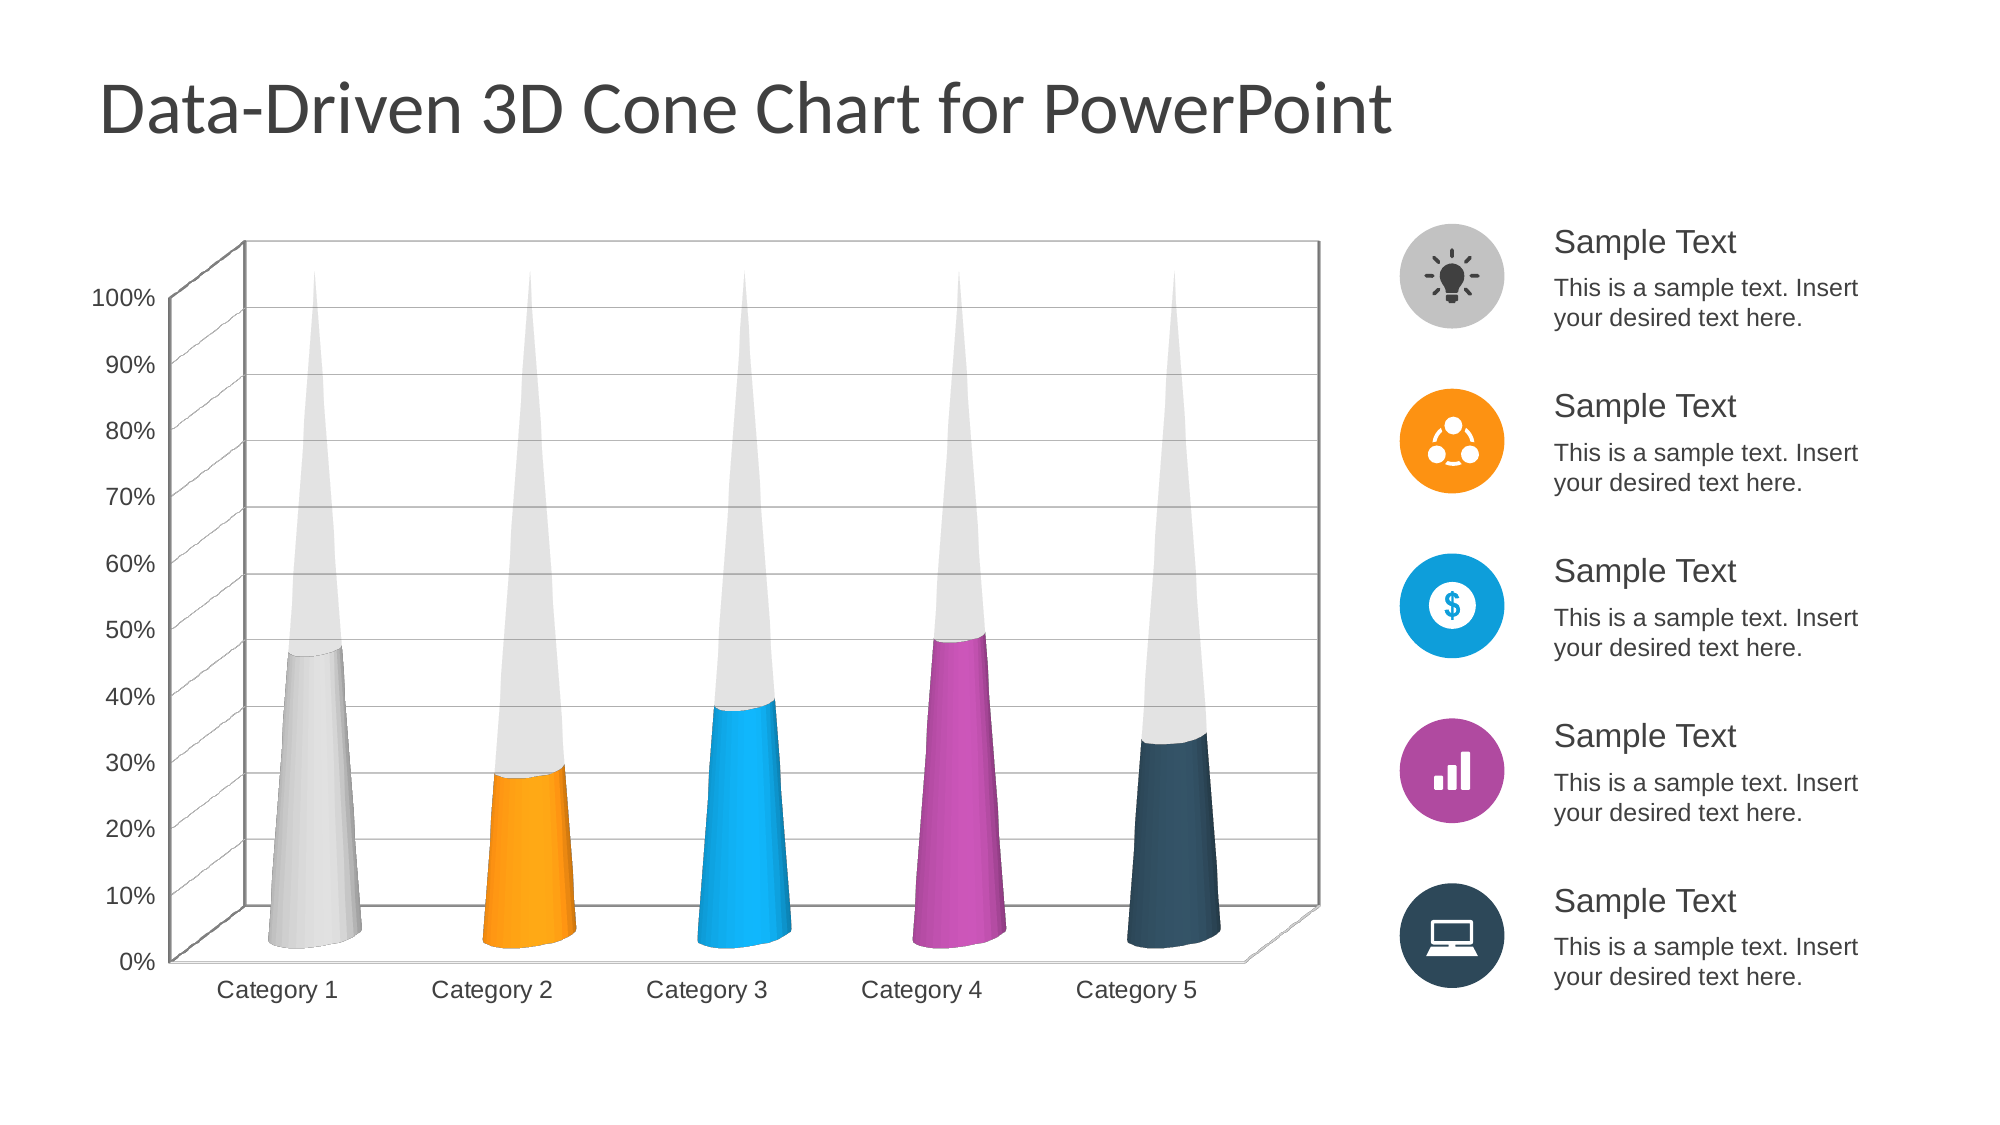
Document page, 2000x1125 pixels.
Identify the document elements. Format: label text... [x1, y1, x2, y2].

text_box [1397, 716, 1507, 826]
title Data-Driven 3D Cone Chart for PowerPoint [99, 45, 1900, 162]
chart [61, 224, 1350, 1020]
text_box Sample Text [1539, 871, 1893, 927]
text_box [1397, 551, 1507, 661]
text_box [1426, 416, 1481, 467]
text_box This is a sample text. Insert your desired text here. [1539, 268, 1893, 339]
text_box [1423, 247, 1480, 304]
text_box This is a sample text. Insert your desired text here. [1539, 597, 1893, 669]
text_box This is a sample text. Insert your desired text here. [1539, 762, 1893, 834]
text_box Sample Text [1539, 542, 1893, 597]
text_box Sample Text [1539, 212, 1893, 268]
text_box This is a sample text. Insert your desired text here. [1539, 432, 1893, 504]
text_box Sample Text [1539, 707, 1893, 762]
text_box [1433, 751, 1471, 791]
text_box [1397, 386, 1507, 496]
text_box This is a sample text. Insert your desired text here. [1539, 927, 1893, 999]
text_box Sample Text [1539, 377, 1893, 432]
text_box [1428, 581, 1477, 630]
text_box [1426, 919, 1478, 957]
text_box [1397, 221, 1507, 331]
text_box [1397, 881, 1507, 991]
